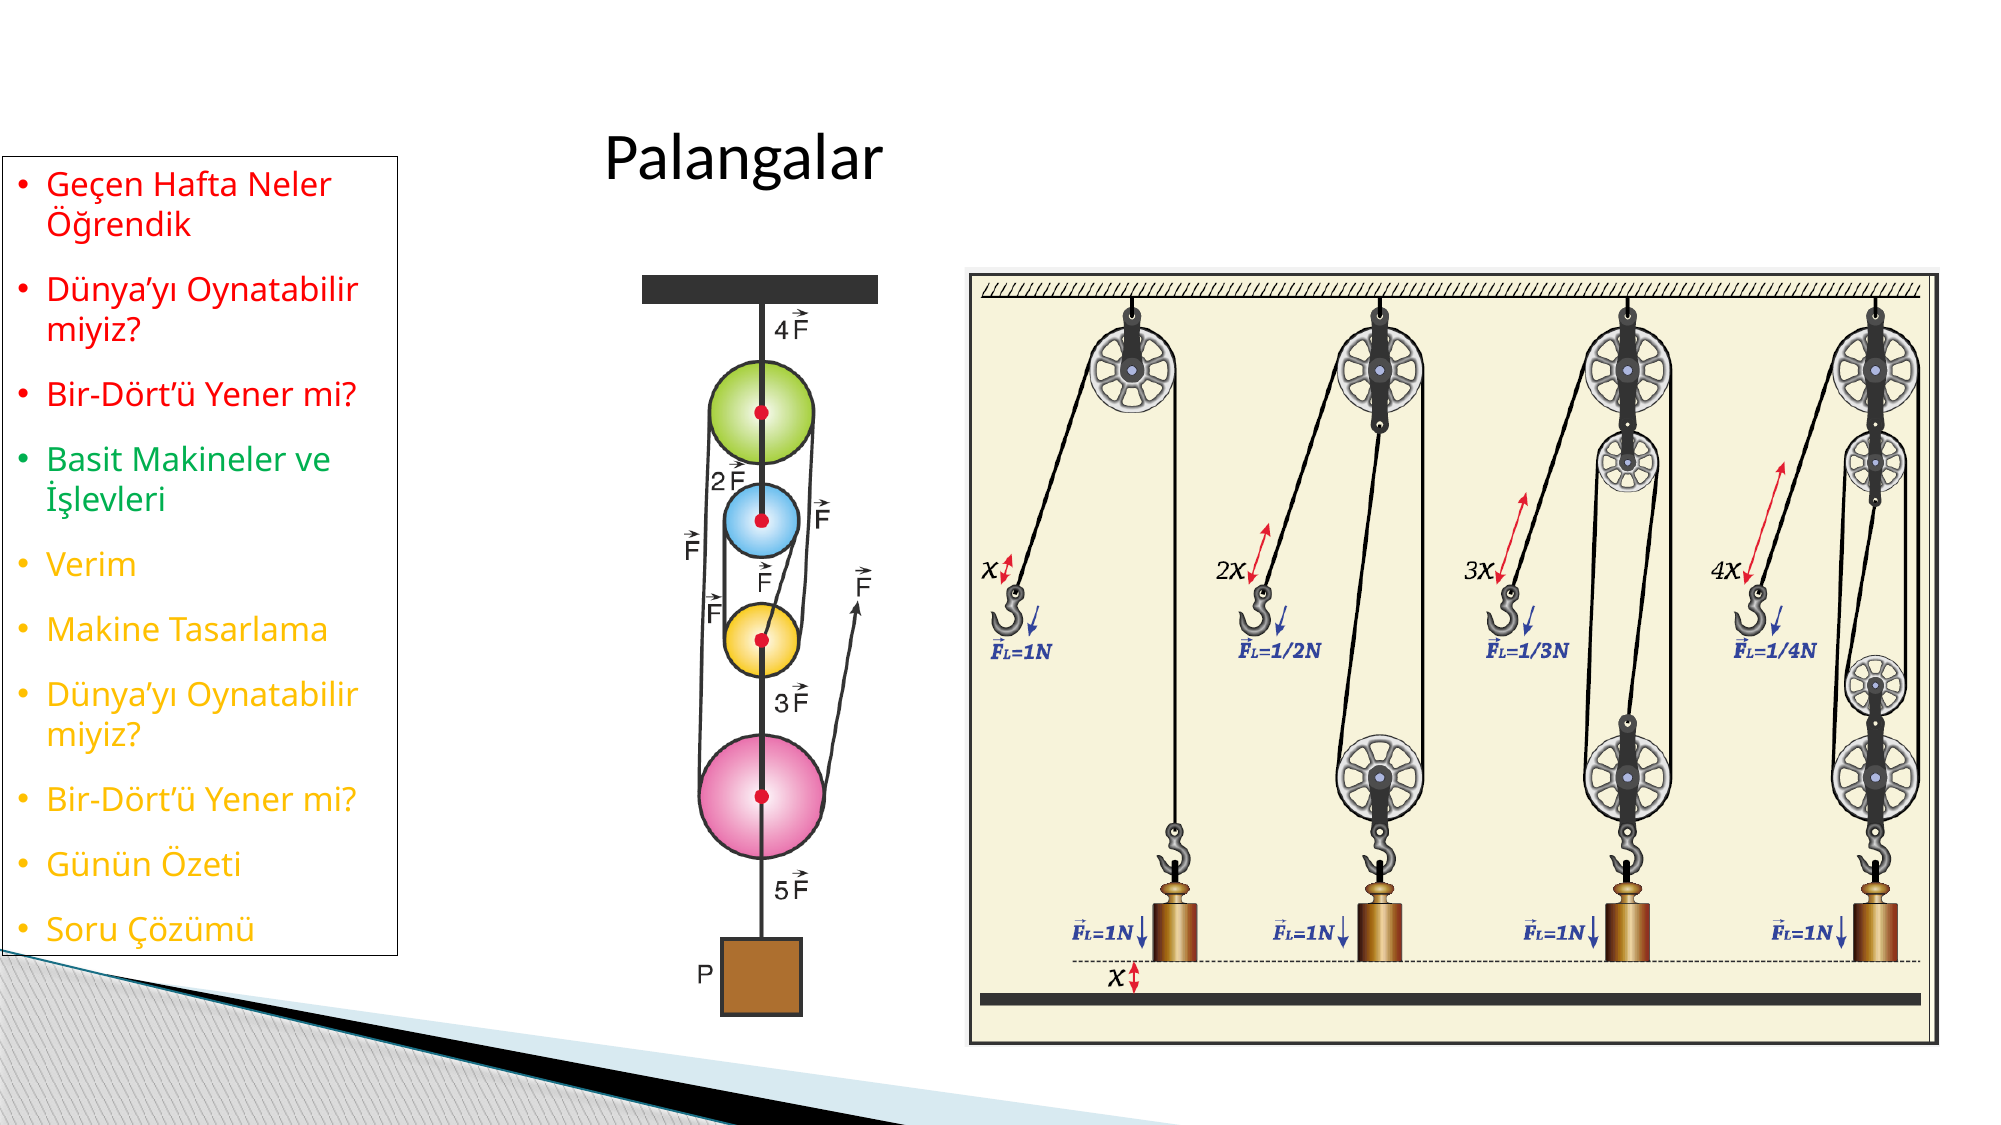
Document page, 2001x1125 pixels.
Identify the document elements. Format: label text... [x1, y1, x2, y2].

text_box Palangalar [589, 105, 1680, 201]
picture [633, 266, 885, 1029]
picture [964, 266, 1941, 1047]
text_box Geçen Hafta Neler Öğrendik Dünya’yı Oynatabilir miyiz? Bir-Dört’ü Yener mi? Basit Makineler ve İşlevleri Verim Makine Tasarlama Dünya’yı Oynatabilir miyiz? Bir-Dört’ü Yener mi? Günün Özeti Soru Çözümü [2, 156, 398, 956]
